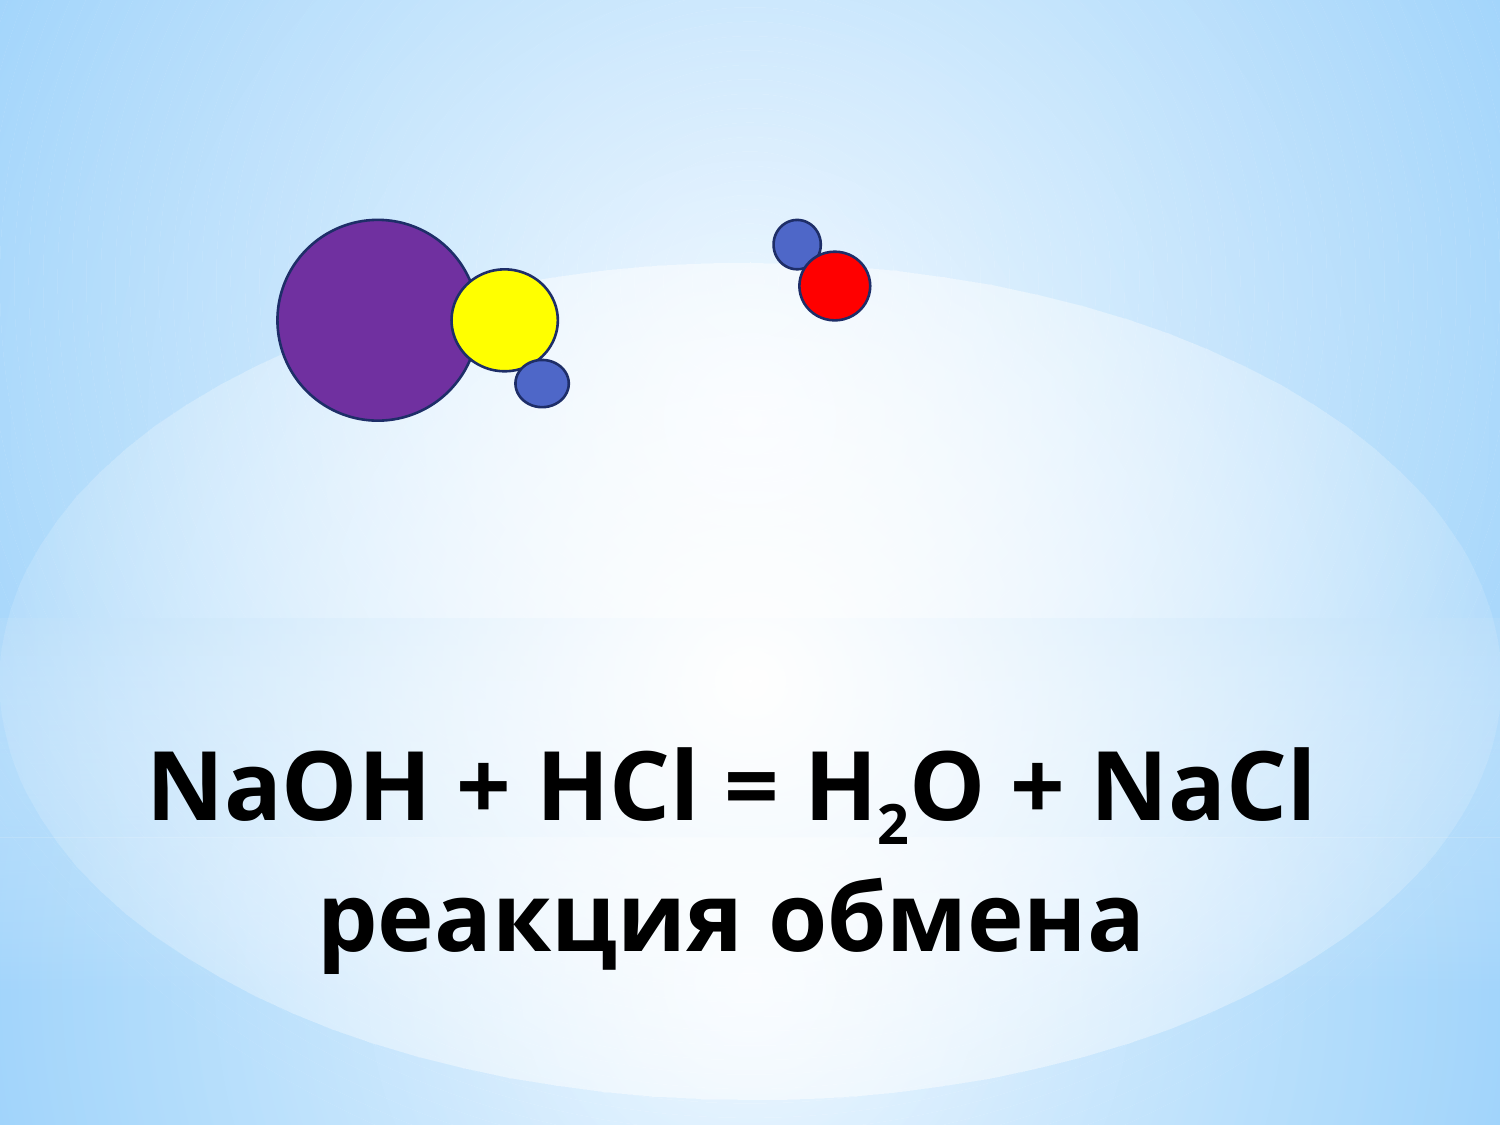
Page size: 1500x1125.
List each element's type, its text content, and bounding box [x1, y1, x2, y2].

title NaOH + HCl = H2O + NaCl реакция обмена [100, 717, 1363, 1012]
text_box [798, 250, 872, 322]
text_box [450, 268, 560, 373]
text_box [772, 218, 823, 271]
text_box [276, 218, 471, 422]
text_box [514, 358, 571, 409]
